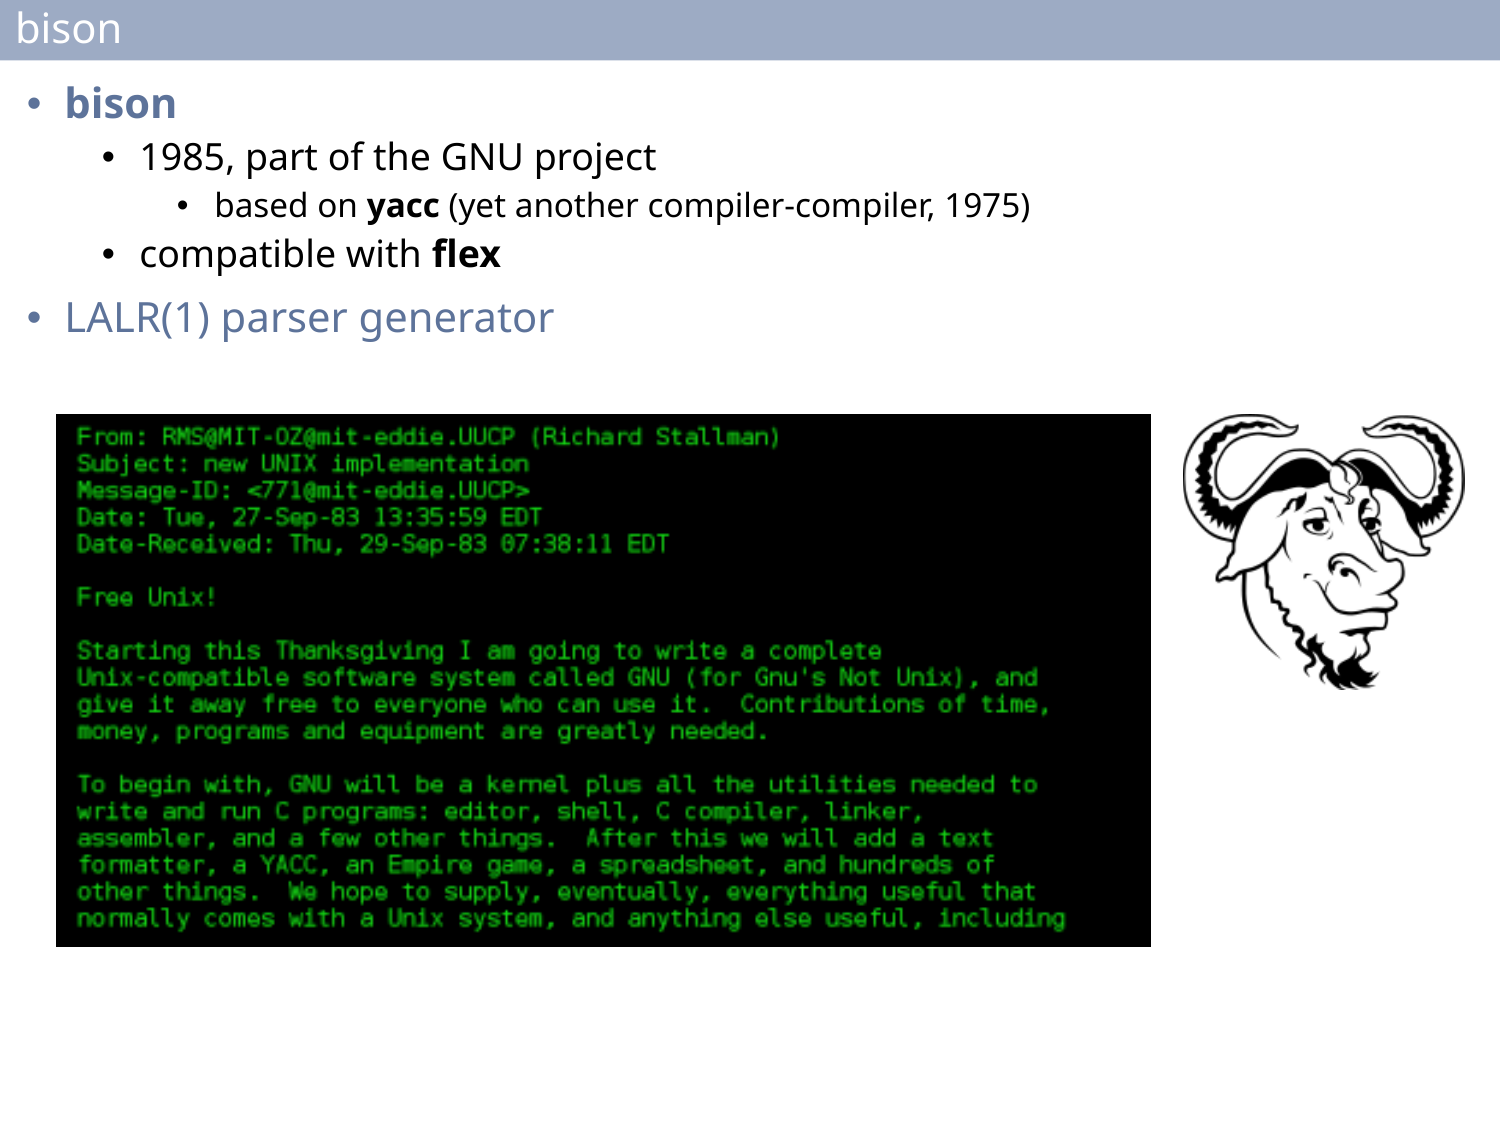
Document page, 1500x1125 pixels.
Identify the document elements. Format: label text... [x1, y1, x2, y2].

title bison [0, 0, 1500, 61]
picture [1183, 414, 1465, 690]
picture [56, 414, 1151, 947]
list bison 1985, part of the GNU project based on yacc (yet another compiler-compiler, 1975) compatible with flex LALR(1) parser generator [11, 75, 1489, 1109]
